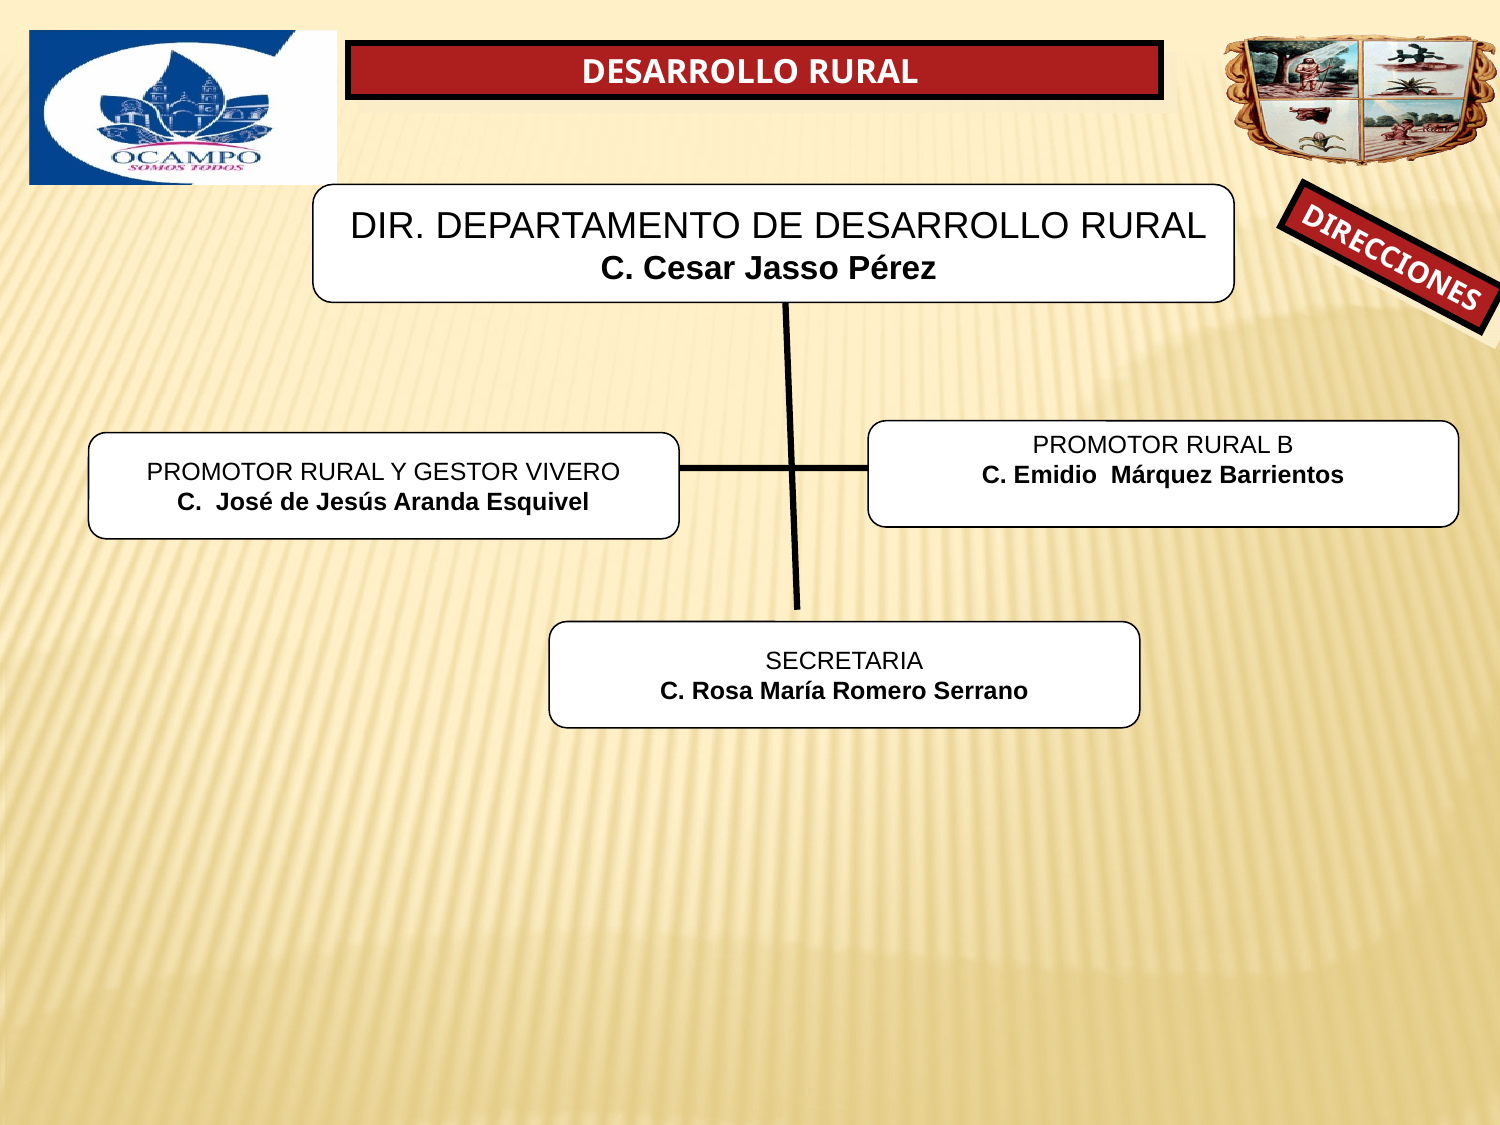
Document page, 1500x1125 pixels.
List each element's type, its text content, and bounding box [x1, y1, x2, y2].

text_box PROMOTOR RURAL Y GESTOR VIVERO C. José de Jesús Aranda Esquivel [88, 432, 680, 539]
text_box PROMOTOR RURAL B C. Emidio Márquez Barrientos [868, 420, 1459, 528]
picture [1222, 30, 1500, 171]
text_box DIRECCIONES [1280, 189, 1500, 332]
text_box SECRETARIA C. Rosa María Romero Serrano [549, 621, 1140, 728]
text_box DIR. DEPARTAMENTO DE DESARROLLO RURAL C. Cesar Jasso Pérez [312, 184, 1235, 303]
picture [29, 30, 337, 185]
text_box DESARROLLO RURAL [348, 42, 1161, 98]
